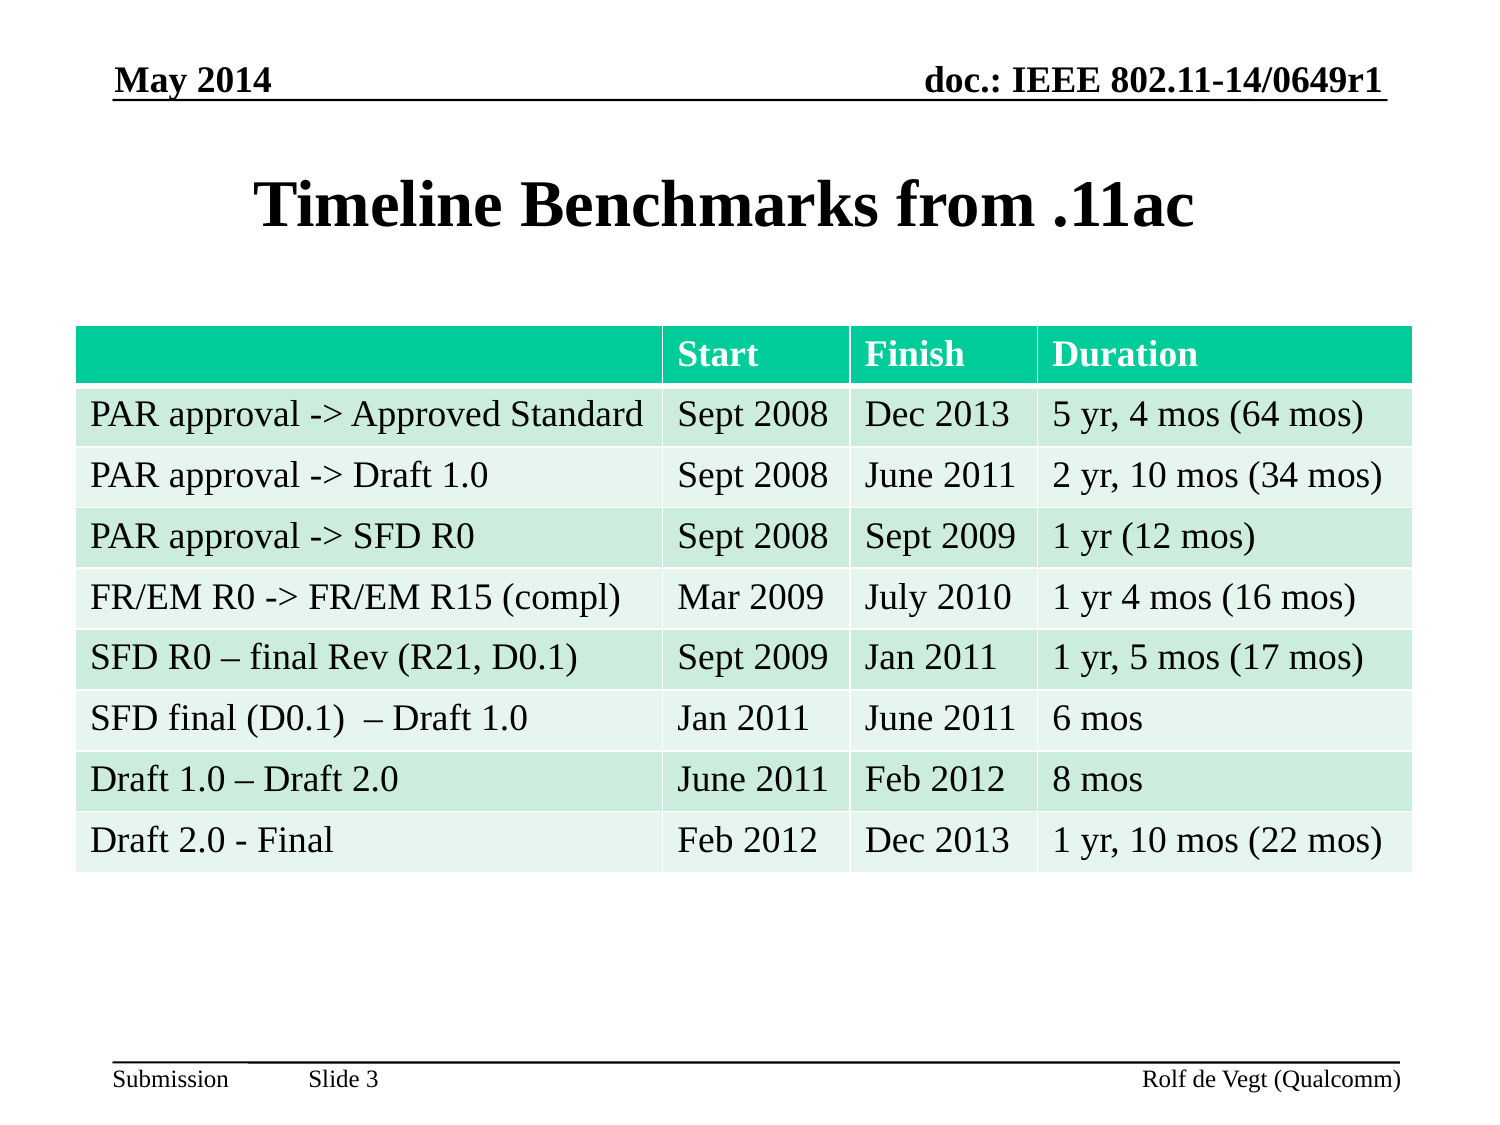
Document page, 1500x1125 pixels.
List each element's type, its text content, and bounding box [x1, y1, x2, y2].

table_header Start [663, 326, 849, 383]
table_cell 1 yr 4 mos (16 mos) [1038, 569, 1412, 628]
table_cell FR/EM R0 -> FR/EM R15 (compl) [76, 569, 662, 628]
table_header Duration [1038, 326, 1412, 383]
table_cell 8 mos [1038, 752, 1412, 811]
table_cell SFD R0 – final Rev (R21, D0.1) [76, 630, 662, 689]
table_cell Jan 2011 [663, 691, 849, 750]
table_cell SFD final (D0.1) – Draft 1.0 [76, 691, 662, 750]
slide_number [114, 54, 274, 101]
table_cell June 2011 [851, 691, 1037, 750]
table_cell Sept 2008 [663, 389, 849, 446]
table_cell PAR approval -> SFD R0 [76, 508, 662, 567]
table_cell Draft 2.0 - Final [76, 812, 662, 872]
table_cell Dec 2013 [851, 812, 1037, 872]
table_cell 5 yr, 4 mos (64 mos) [1038, 389, 1412, 446]
table_cell PAR approval -> Approved Standard [76, 389, 662, 446]
table_cell 2 yr, 10 mos (34 mos) [1038, 448, 1412, 507]
table_cell June 2011 [851, 448, 1037, 507]
table_cell Sept 2008 [663, 508, 849, 567]
table_cell June 2011 [663, 752, 849, 811]
table_cell 1 yr, 10 mos (22 mos) [1038, 812, 1412, 872]
table_cell Sept 2009 [663, 630, 849, 689]
table_cell Draft 1.0 – Draft 2.0 [76, 752, 662, 811]
table_cell 1 yr (12 mos) [1038, 508, 1412, 567]
table_cell July 2010 [851, 569, 1037, 628]
table_header [76, 326, 662, 383]
table_cell 1 yr, 5 mos (17 mos) [1038, 630, 1412, 689]
table_cell Sept 2009 [851, 508, 1037, 567]
table_cell Sept 2008 [663, 448, 849, 507]
table_cell Mar 2009 [663, 569, 849, 628]
table_cell Jan 2011 [851, 630, 1037, 689]
slide_number Slide 3 [299, 1062, 388, 1093]
table_header Finish [851, 326, 1037, 383]
footer Rolf de Vegt (Qualcomm) [1138, 1061, 1402, 1093]
table_cell 6 mos [1038, 691, 1412, 750]
title Timeline Benchmarks from .11ac [87, 112, 1363, 288]
table_cell PAR approval -> Draft 1.0 [76, 448, 662, 507]
table_cell Dec 2013 [851, 389, 1037, 446]
table_cell Feb 2012 [851, 752, 1037, 811]
table_cell Feb 2012 [663, 812, 849, 872]
